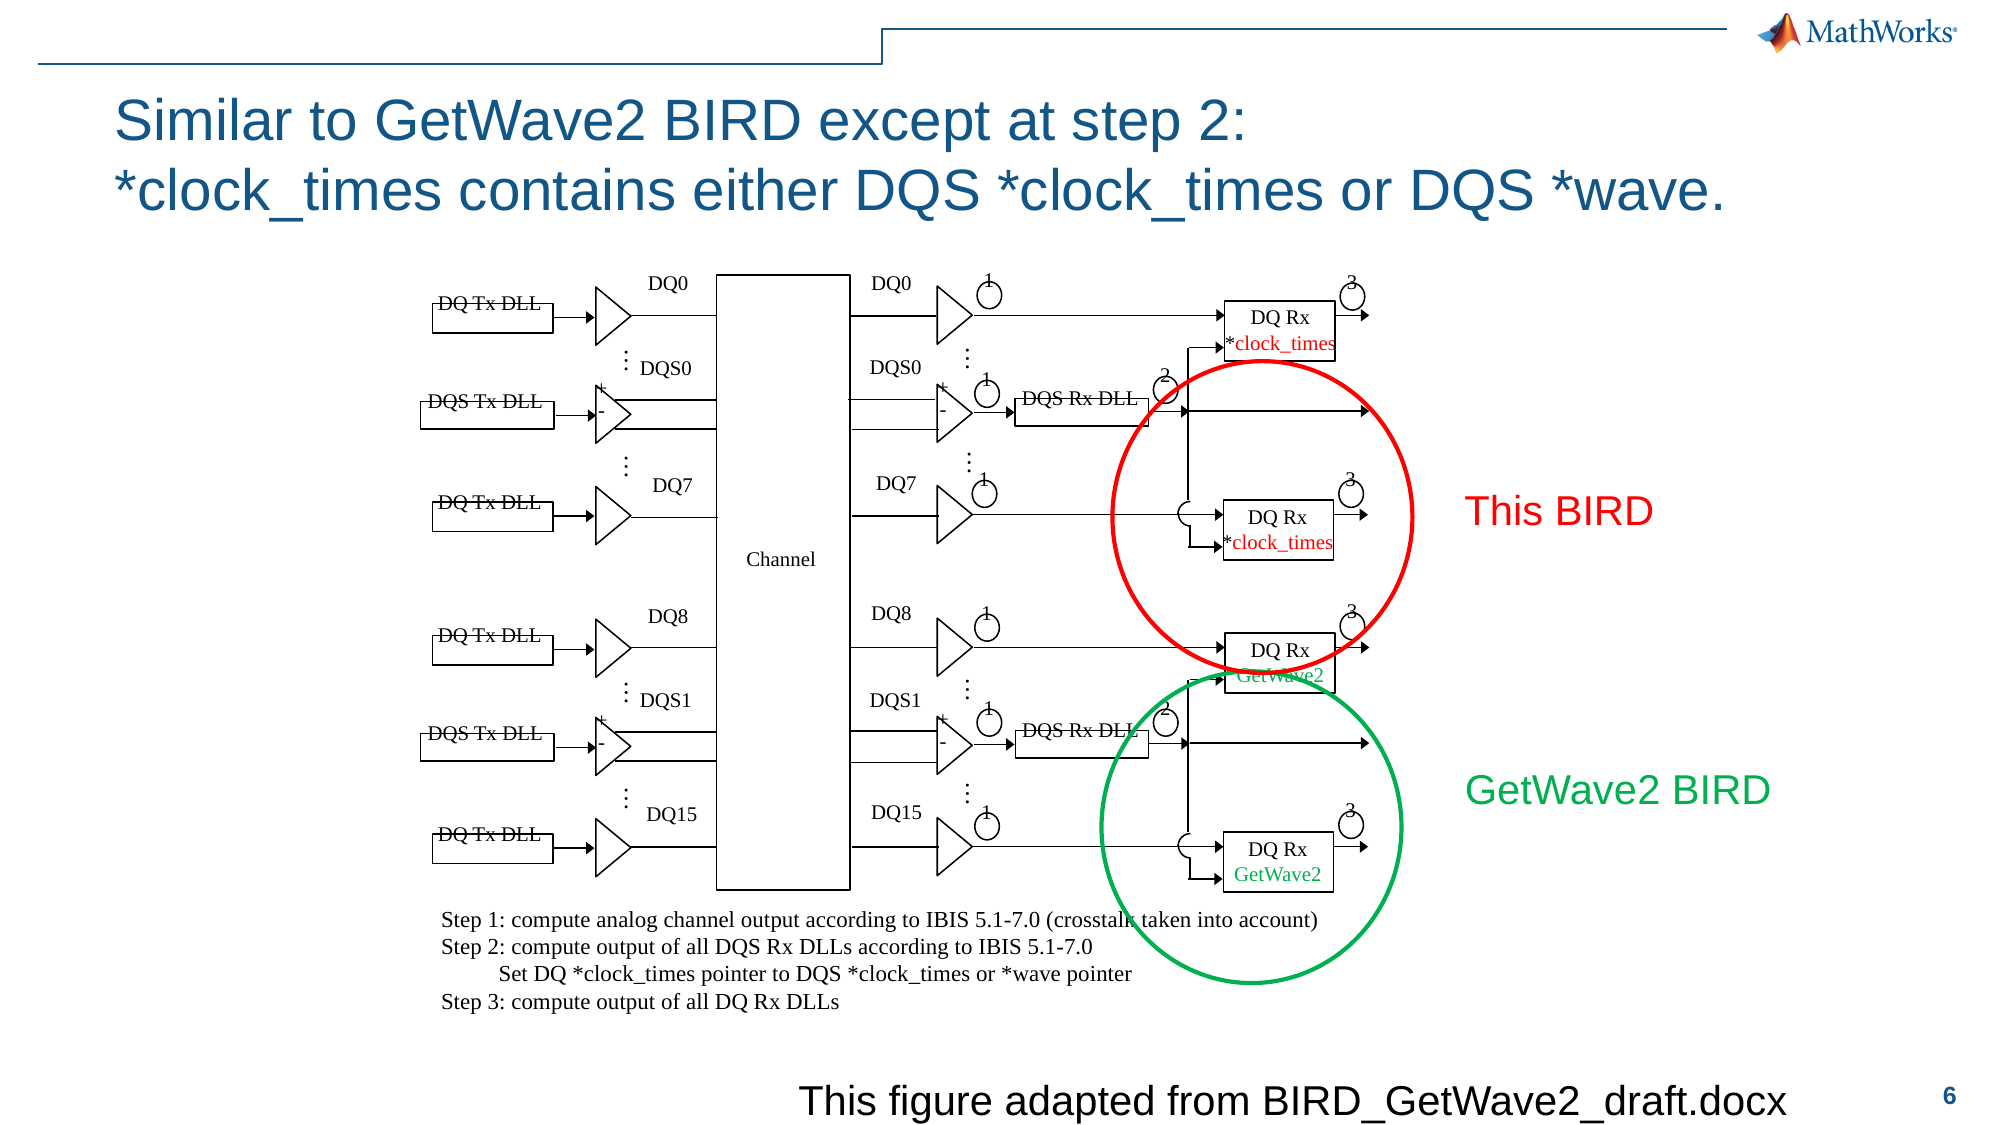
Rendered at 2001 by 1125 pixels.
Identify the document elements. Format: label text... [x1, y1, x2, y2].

text_box This figure adapted from BIRD_GetWave2_draft.docx [783, 1066, 1803, 1125]
text_box GetWave2 BIRD [1449, 755, 1787, 821]
picture [1751, 3, 1970, 63]
text_box [1379, 415, 1415, 619]
title Similar to GetWave2 BIRD except at step 2: *clock_times contains either DQS *clock_times or DQS *wave. [99, 75, 1875, 302]
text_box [412, 259, 1376, 1009]
text_box [1379, 741, 1404, 914]
text_box This BIRD [1449, 476, 1670, 542]
